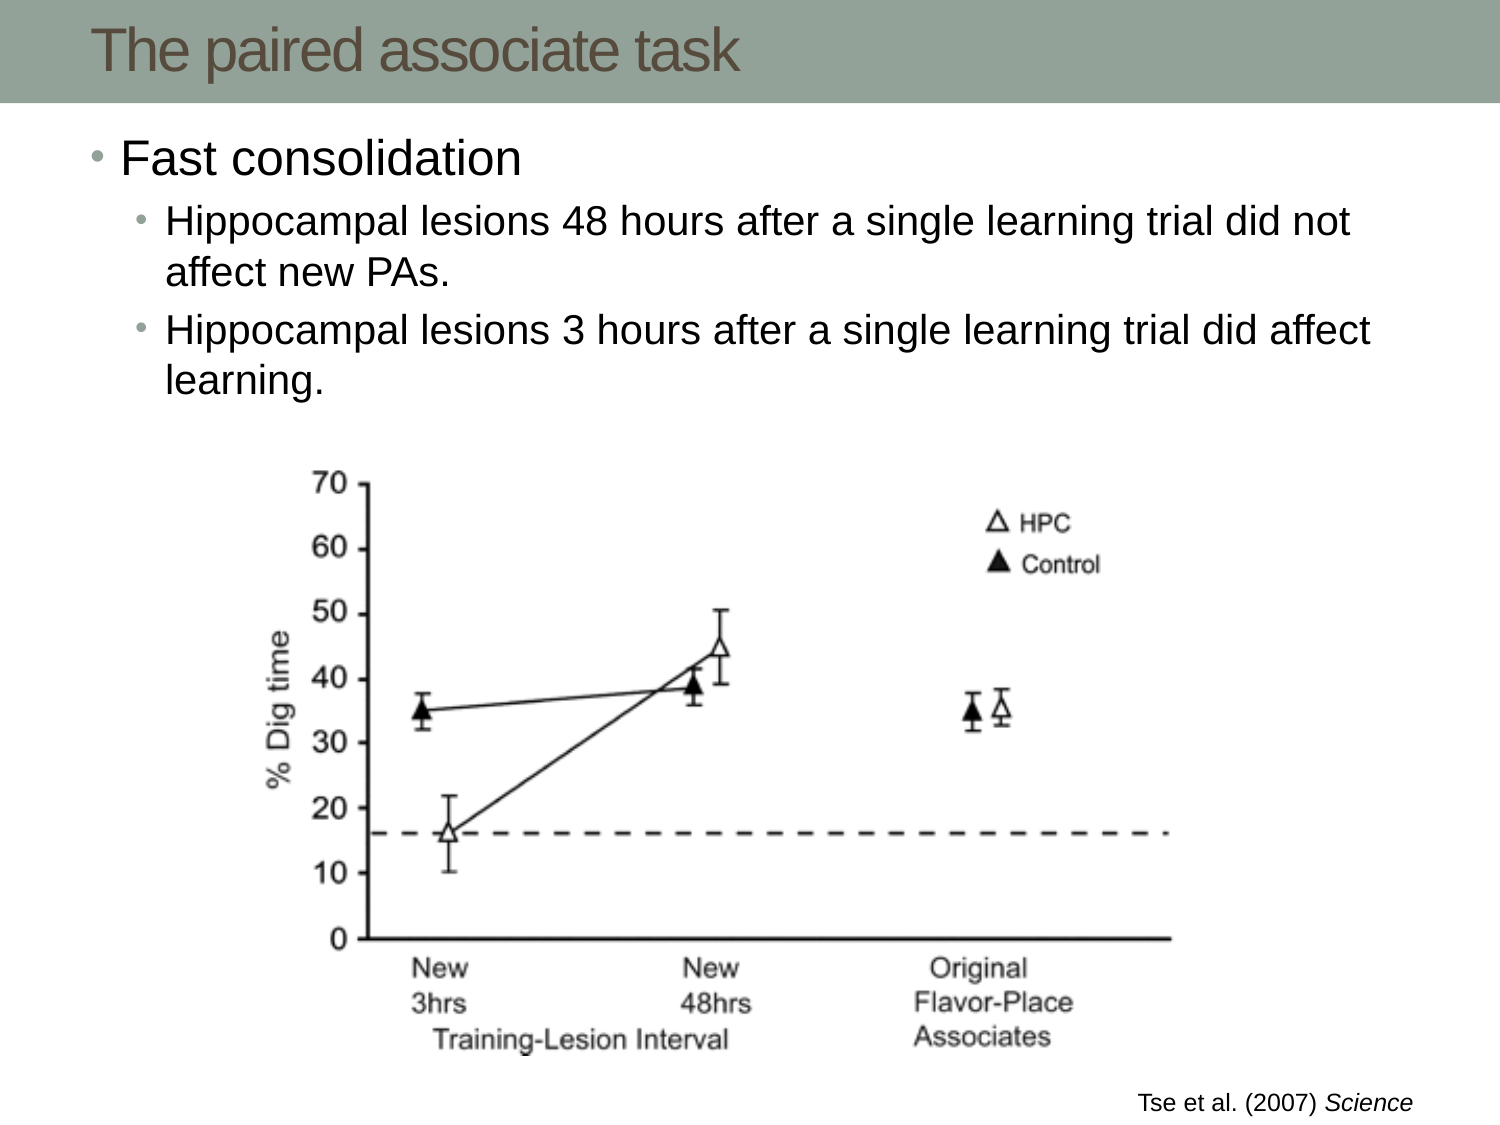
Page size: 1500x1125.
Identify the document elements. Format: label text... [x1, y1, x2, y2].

picture [258, 446, 1176, 1056]
title The paired associate task [75, 1, 1425, 92]
list Fast consolidation Hippocampal lesions 48 hours after a single learning trial did not affect new PAs. Hippocampal lesions 3 hours after a single learning trial did affect learning. [75, 118, 1425, 1056]
text_box Tse et al. (2007) Science [1122, 1079, 1429, 1125]
